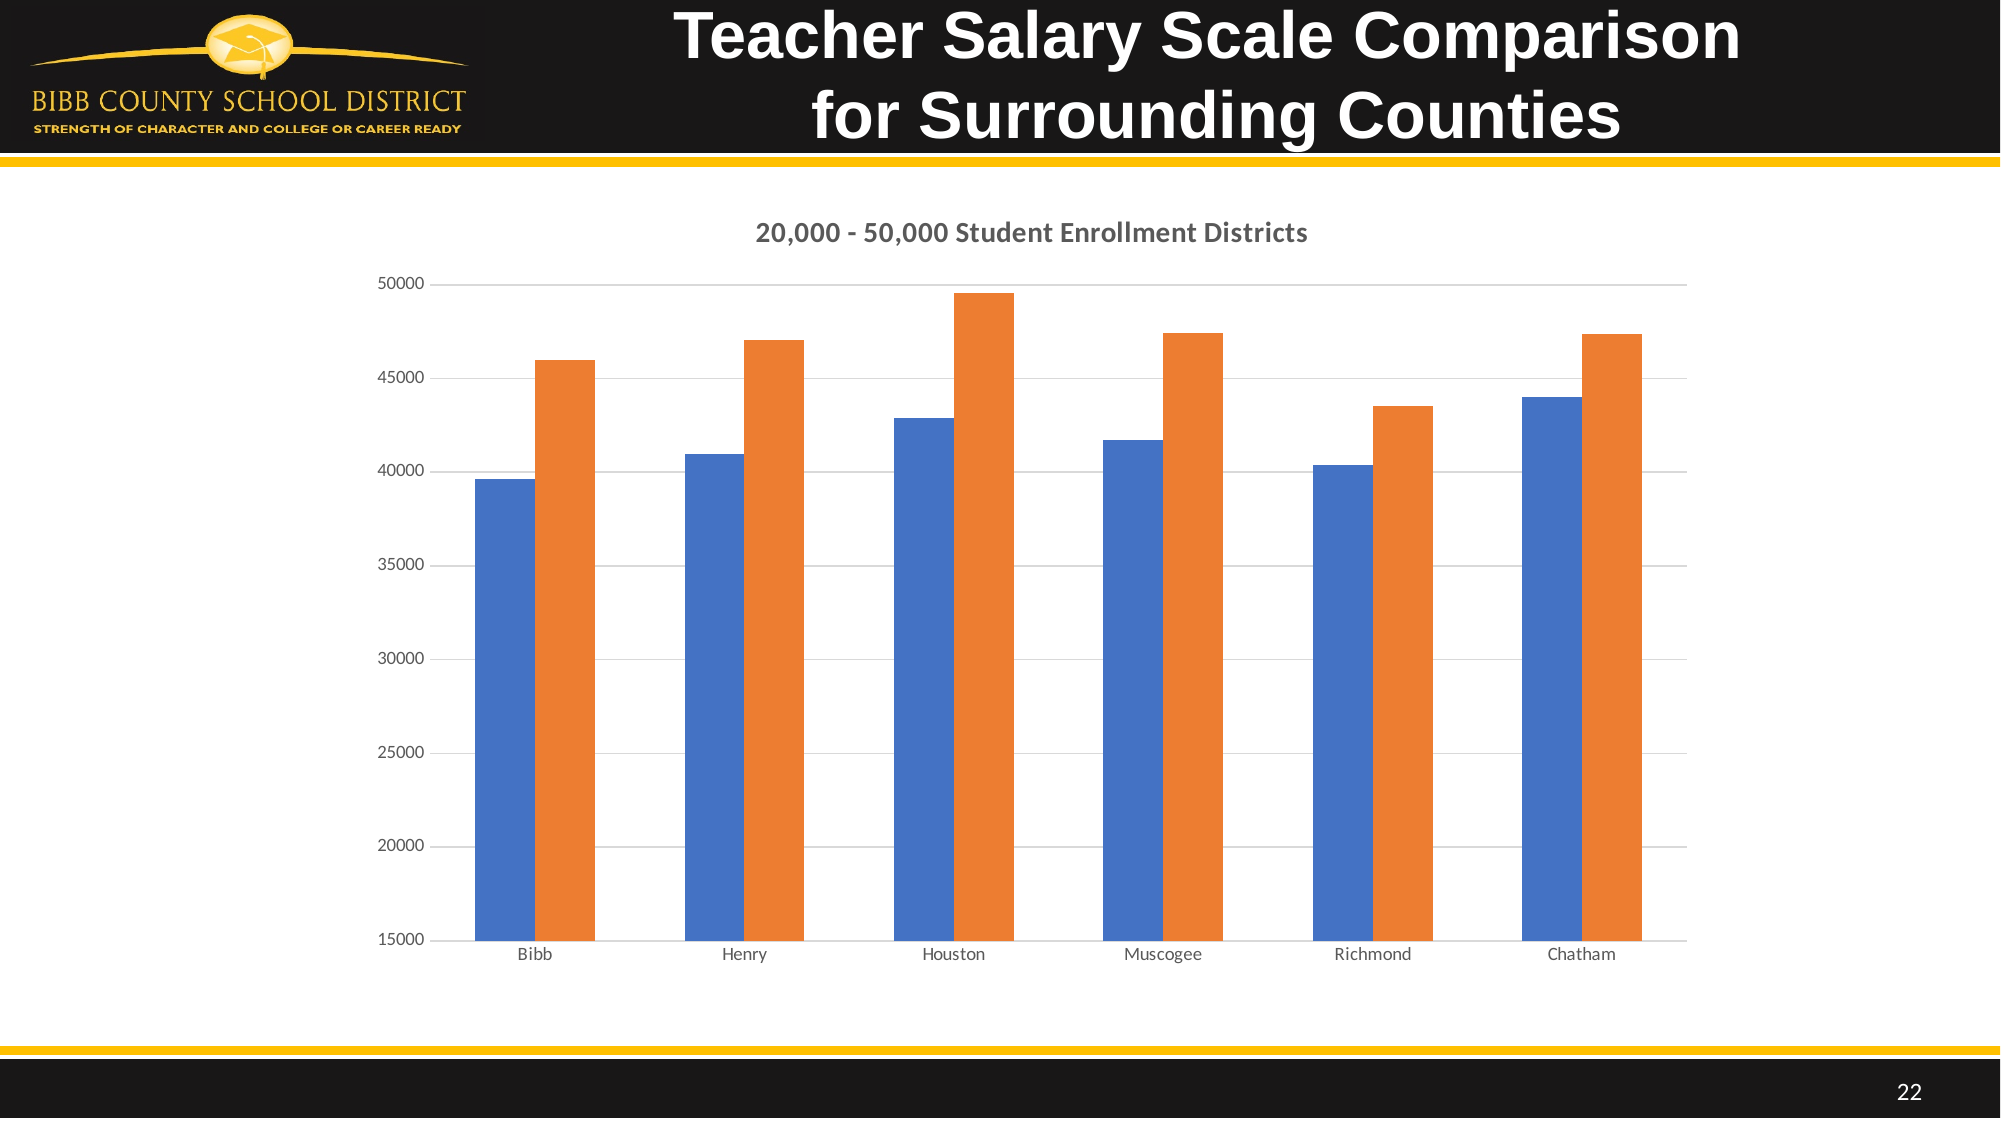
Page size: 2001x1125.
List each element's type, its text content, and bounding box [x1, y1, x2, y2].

chart [349, 188, 1715, 982]
slide_number 22 [1487, 1060, 1938, 1121]
text_box Teacher Salary Scale Comparison for Surrounding Counties [454, 0, 1980, 145]
picture [11, 6, 454, 141]
